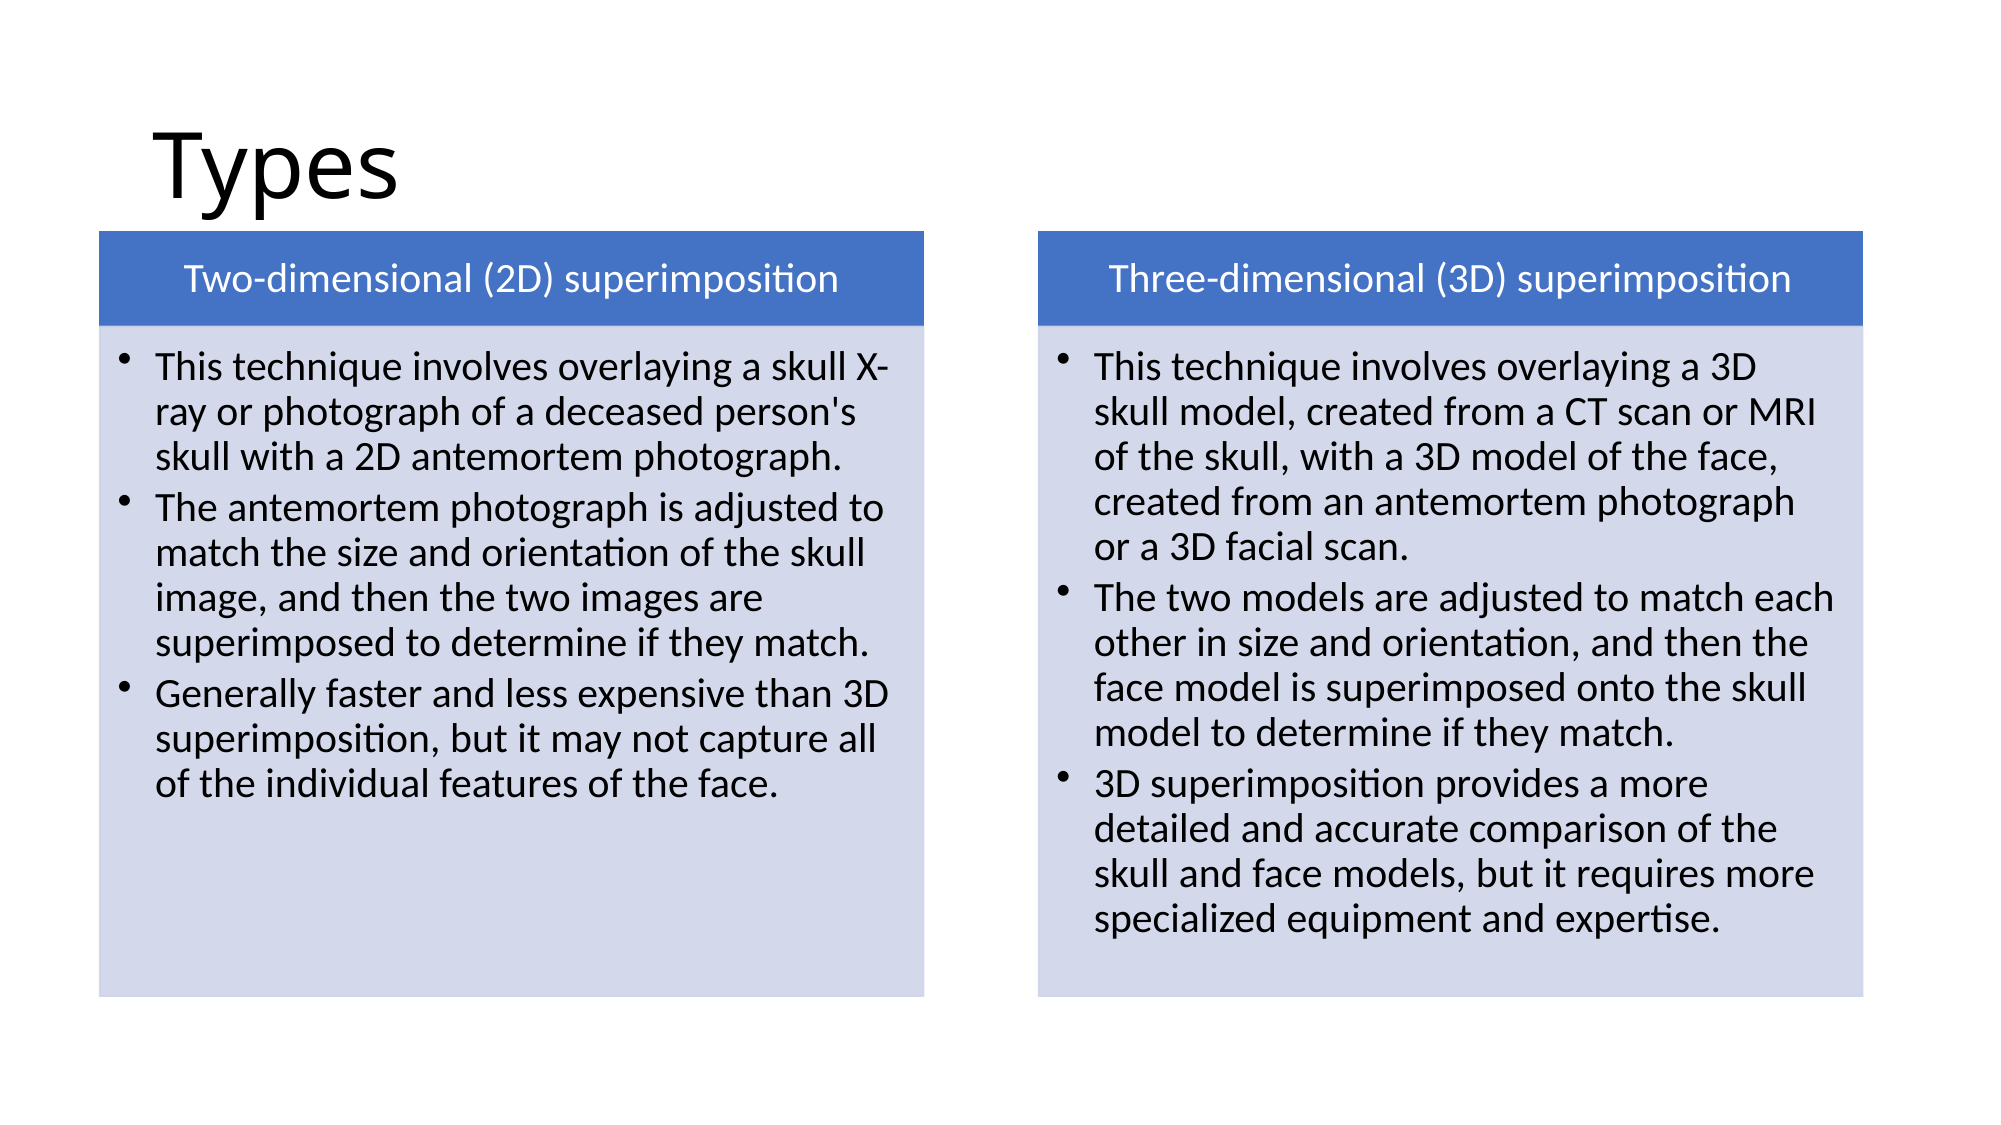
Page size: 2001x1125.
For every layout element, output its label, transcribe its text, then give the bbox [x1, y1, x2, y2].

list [99, 214, 1863, 1014]
title Types [137, 59, 1863, 214]
